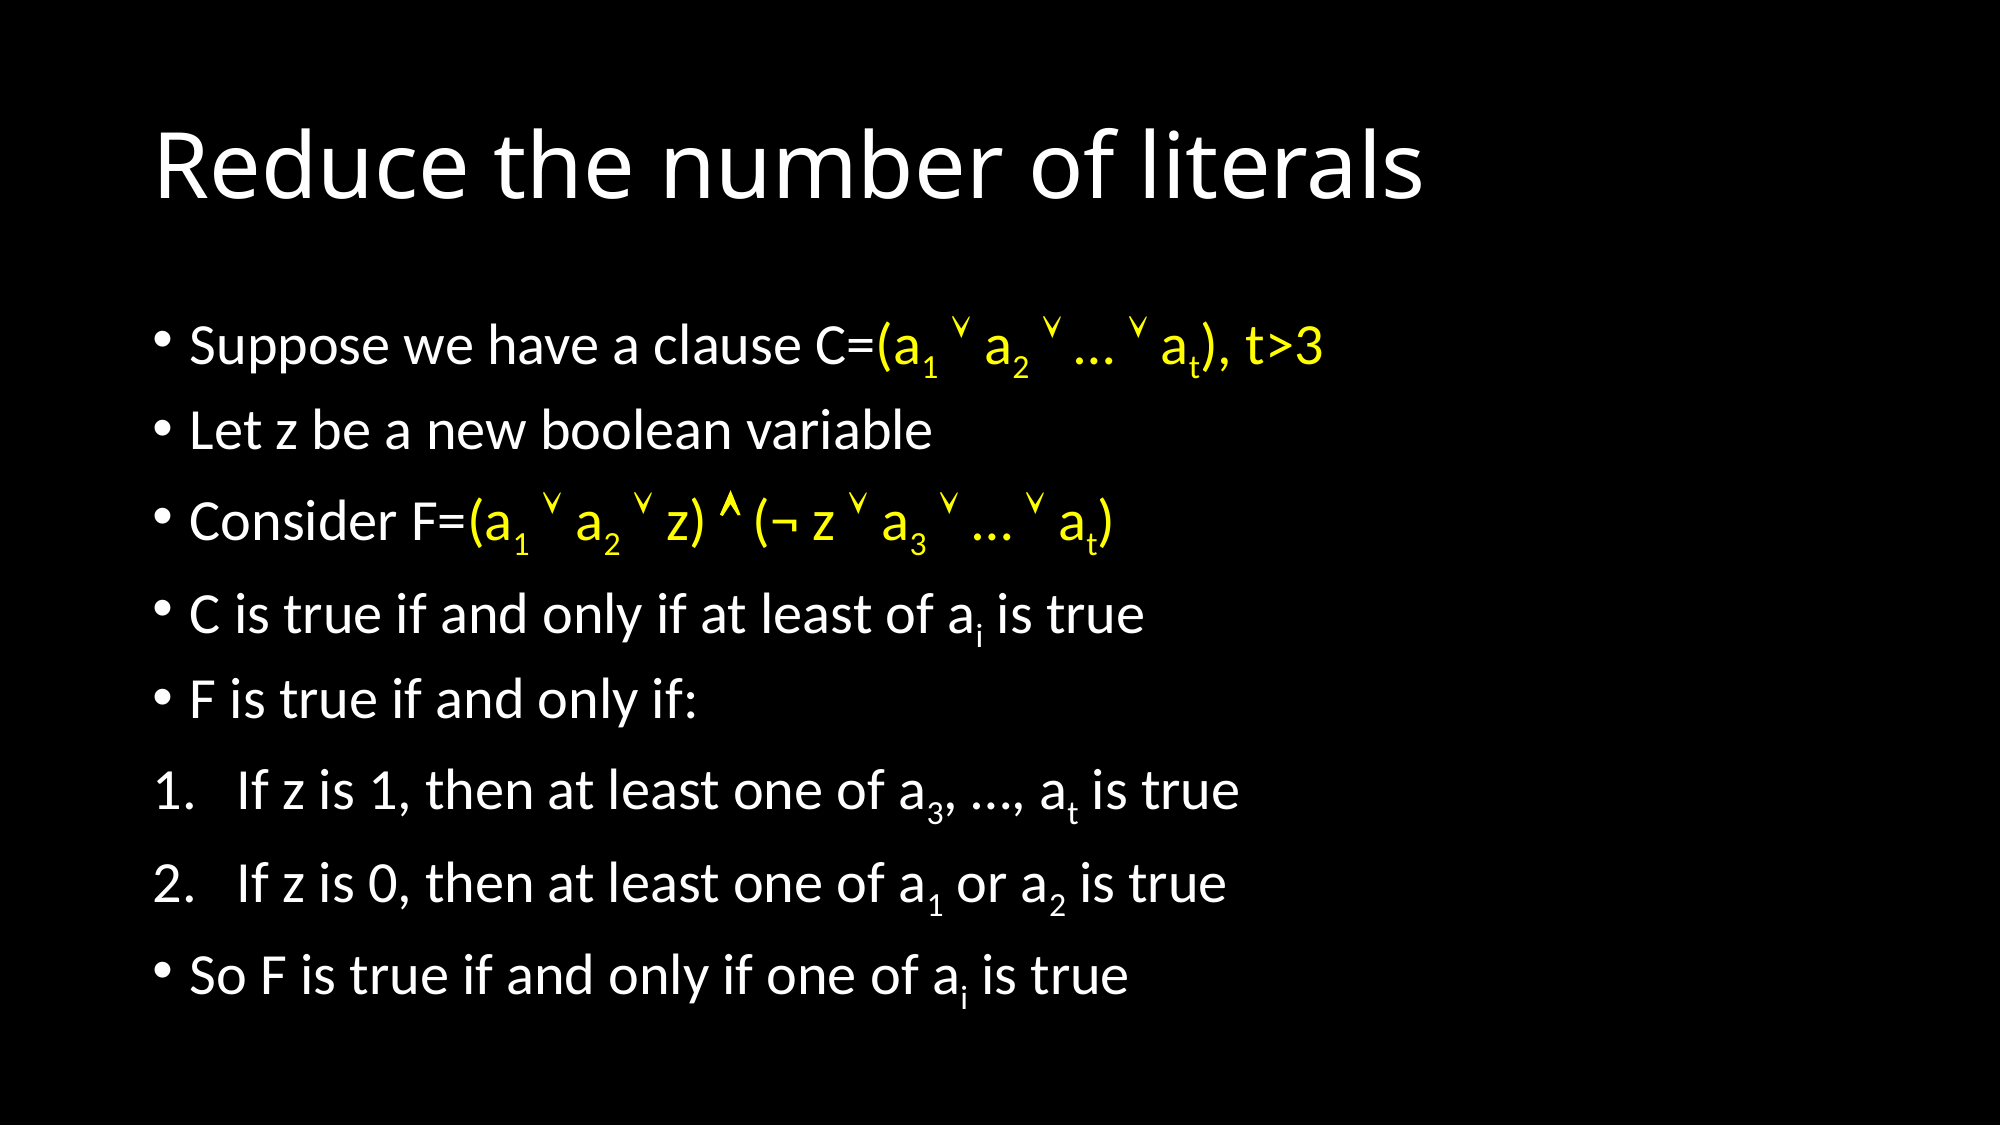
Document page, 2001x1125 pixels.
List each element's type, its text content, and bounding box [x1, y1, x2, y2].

list Suppose we have a clause C=(a1  a2  …  at), t>3 Let z be a new boolean variable Consider F=(a1  a2  z)  (¬ z  a3  …  at) C is true if and only if at least of ai is true F is true if and only if: If z is 1, then at least one of a3, …, at is true If z is 0, then at least one of a1 or a2 is true So F is true if and only if one of ai is true [137, 299, 1863, 1014]
title Reduce the number of literals [137, 59, 1863, 278]
